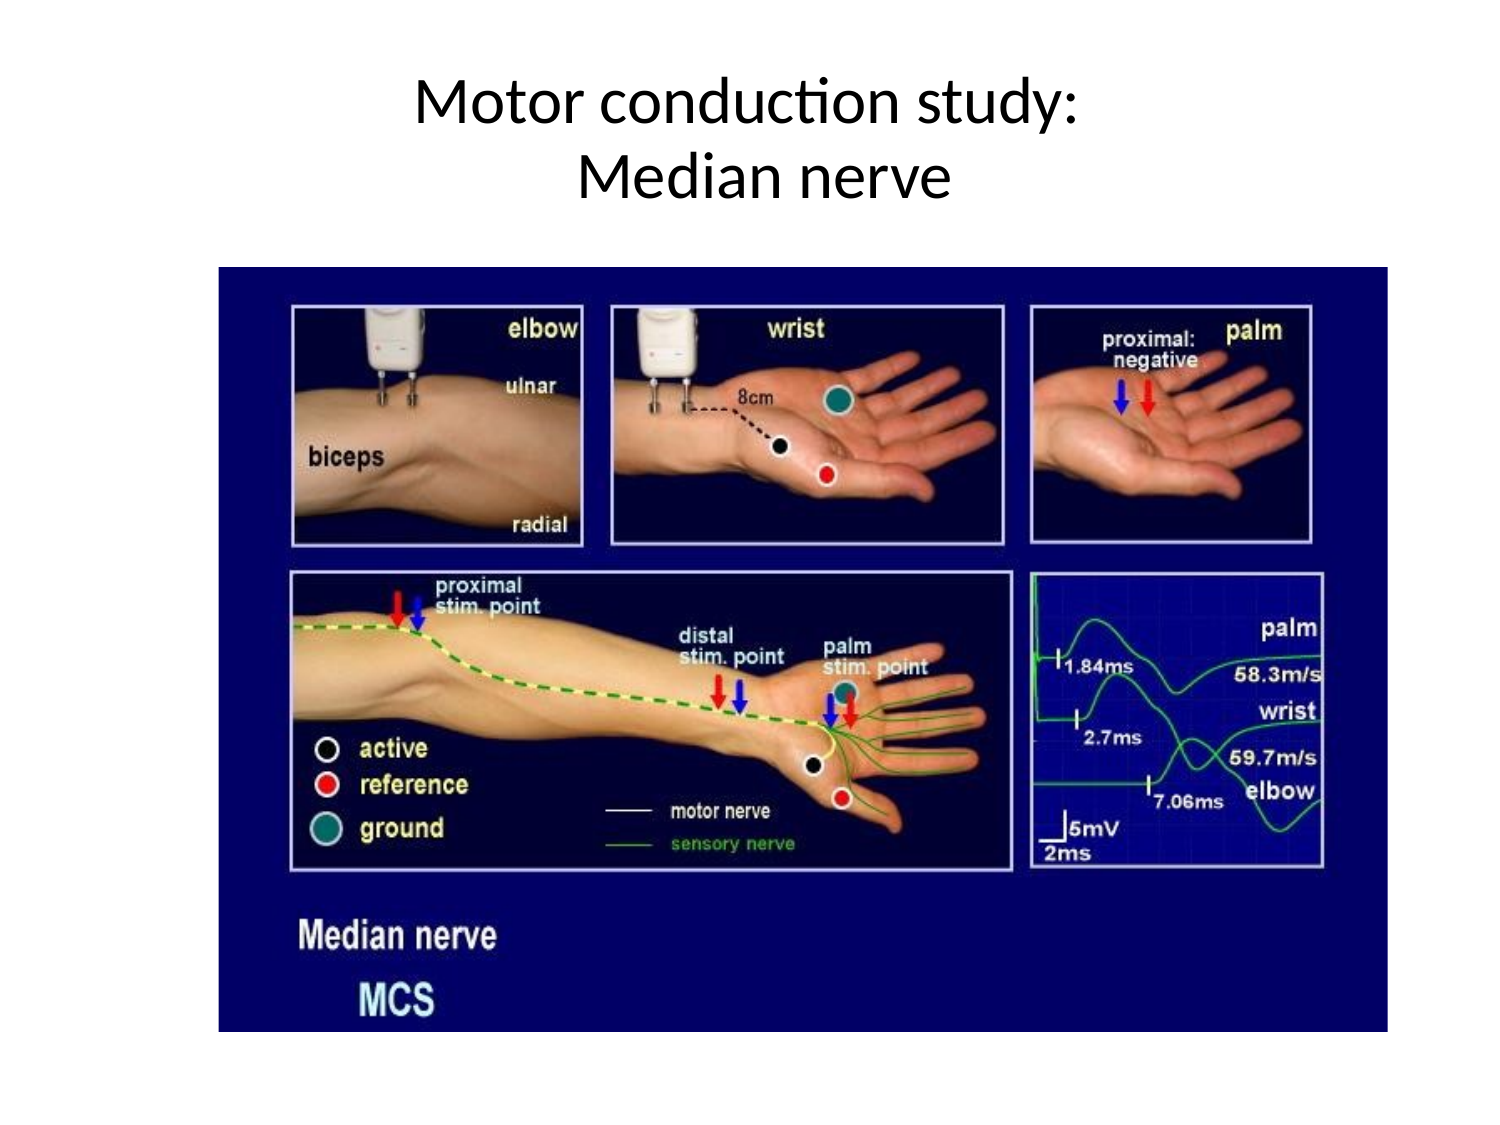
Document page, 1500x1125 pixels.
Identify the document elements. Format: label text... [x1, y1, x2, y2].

text_box [218, 267, 1388, 1032]
title Motor conduction study: Median nerve [411, 61, 1089, 250]
